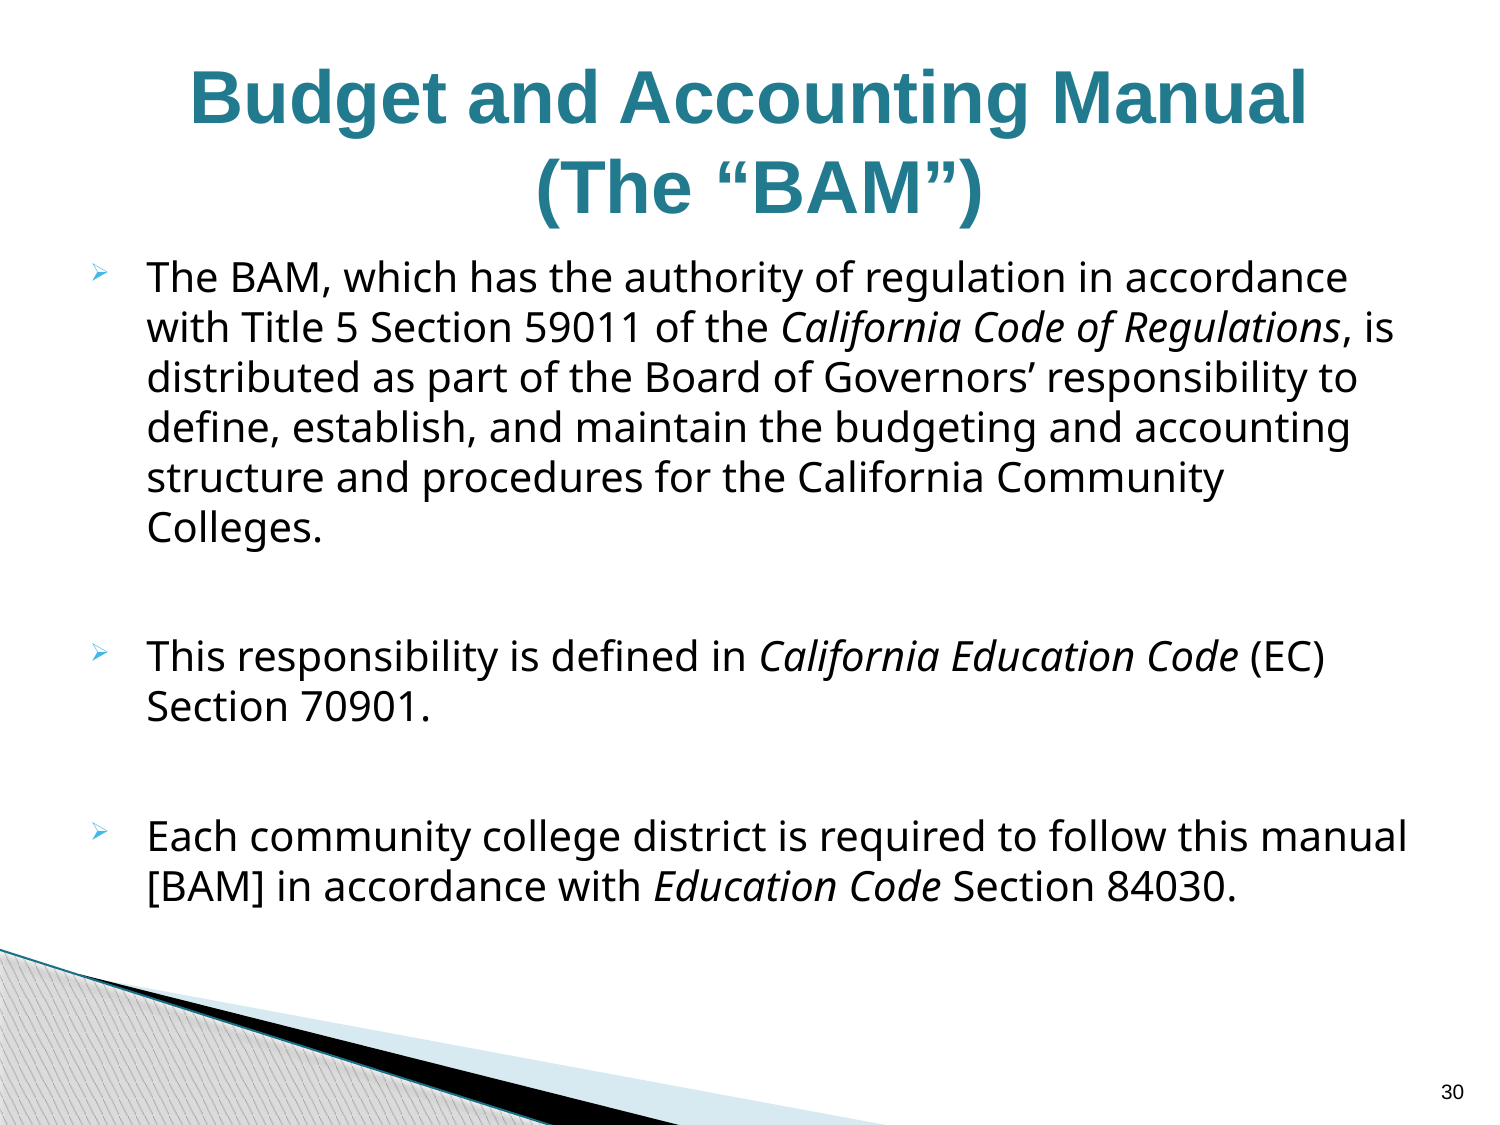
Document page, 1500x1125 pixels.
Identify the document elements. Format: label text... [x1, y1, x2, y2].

title Budget and Accounting Manual (The “BAM”) [75, 45, 1425, 233]
list The BAM, which has the authority of regulation in accordance with Title 5 Section 59011 of the California Code of Regulations, is distributed as part of the Board of Governors’ responsibility to define, establish, and maintain the budgeting and accounting structure and procedures for the California Community Colleges. This responsibility is defined in California Education Code (EC) Section 70901. Each community college district is required to follow this manual [BAM] in accordance with Education Code Section 84030. [75, 242, 1425, 986]
slide_number 30 [1418, 1051, 1479, 1112]
